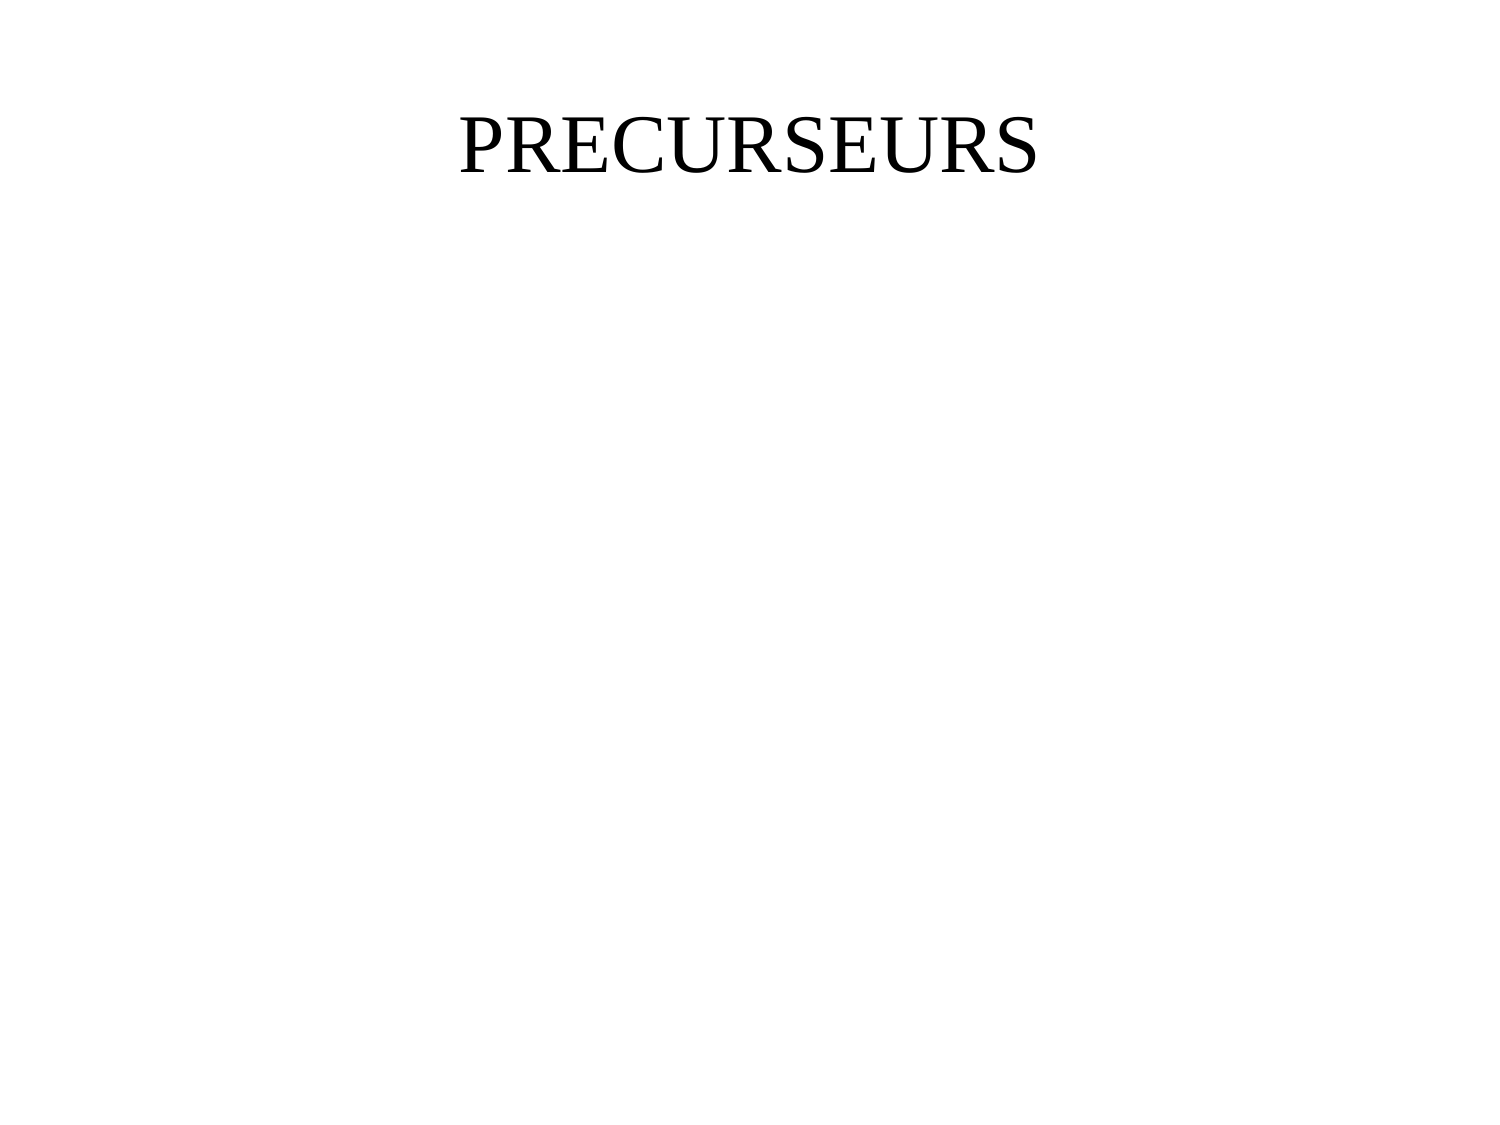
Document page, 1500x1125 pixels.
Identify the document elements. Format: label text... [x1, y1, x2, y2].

title PRECURSEURS [75, 45, 1425, 233]
